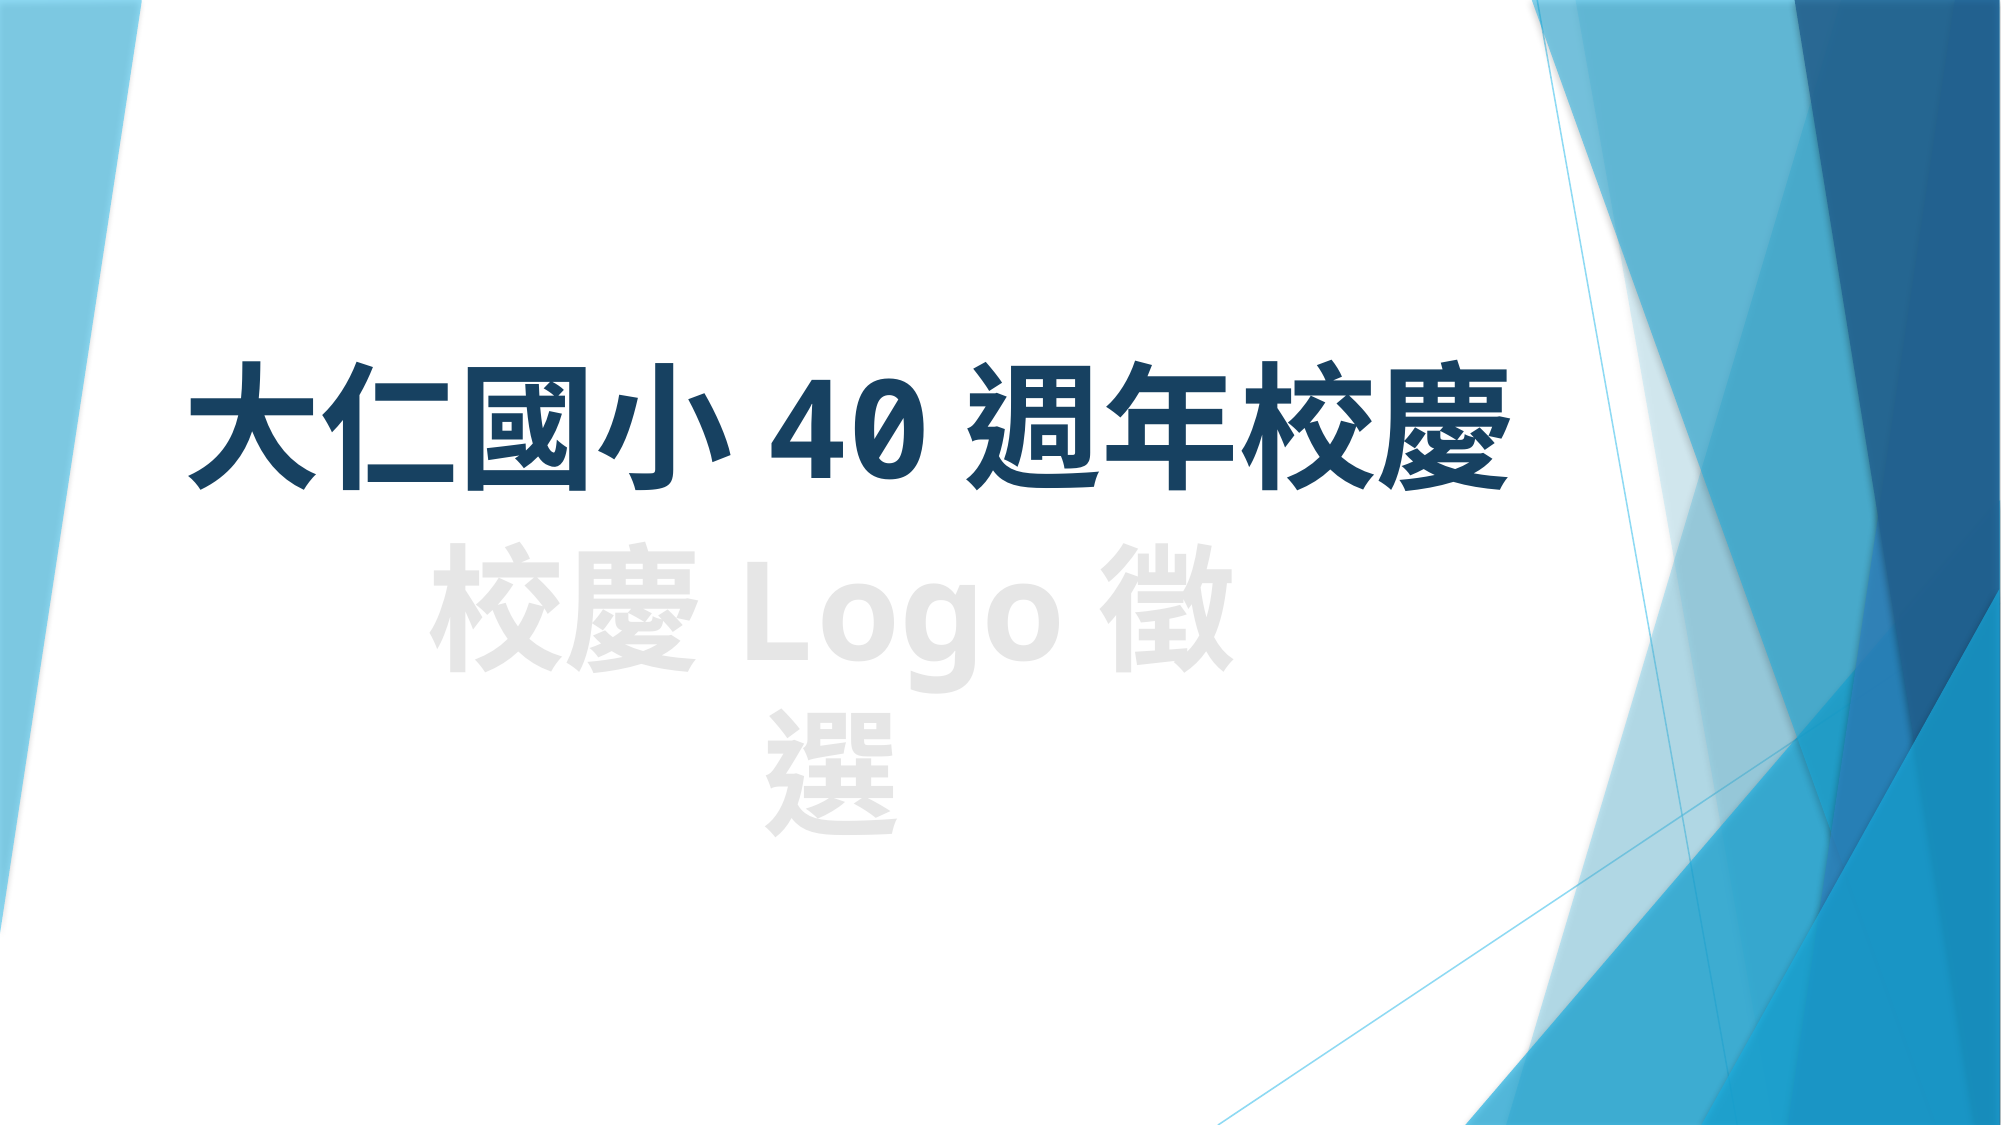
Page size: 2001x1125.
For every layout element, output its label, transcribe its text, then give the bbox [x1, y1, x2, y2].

title 大仁國小40週年校慶 [164, 259, 1534, 588]
subtitle 校慶Logo徵選 [366, 504, 1297, 872]
